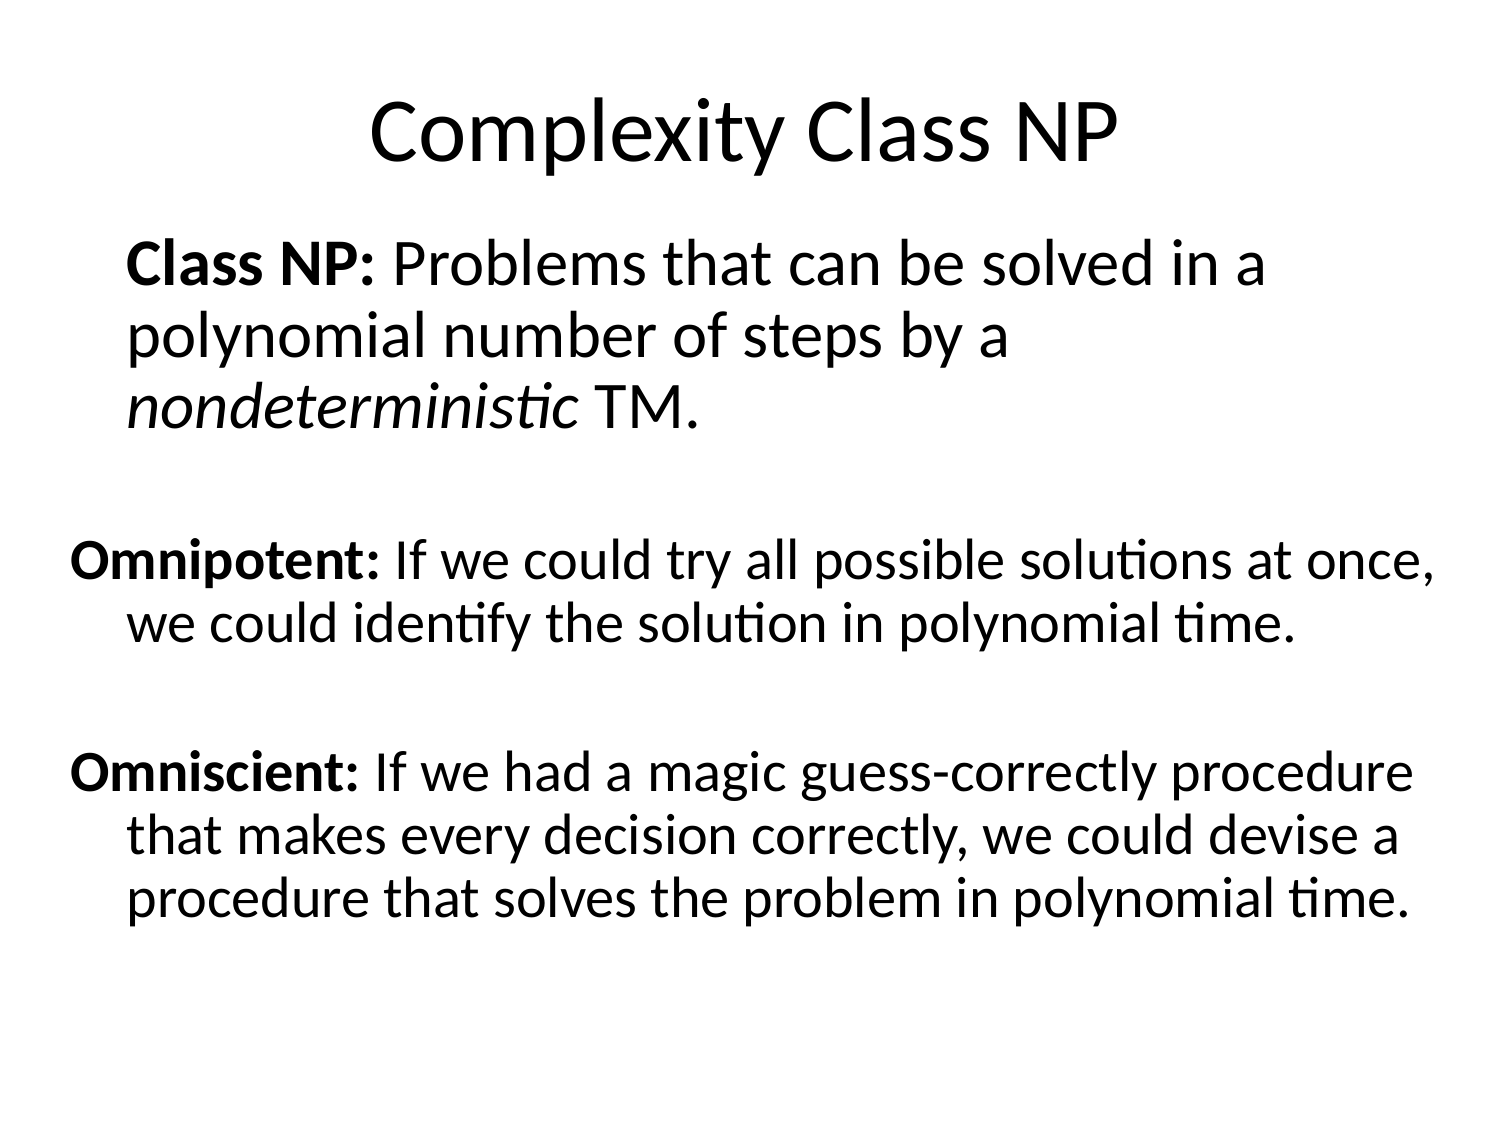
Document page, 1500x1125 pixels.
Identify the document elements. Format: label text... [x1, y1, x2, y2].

title Complexity Class NP [70, 31, 1421, 219]
list Class NP: Problems that can be solved in a polynomial number of steps by a nondeterministic TM. Omnipotent: If we could try all possible solutions at once, we could identify the solution in polynomial time. Omniscient: If we had a magic guess-correctly procedure that makes every decision correctly, we could devise a procedure that solves the problem in polynomial time. [55, 219, 1463, 1025]
